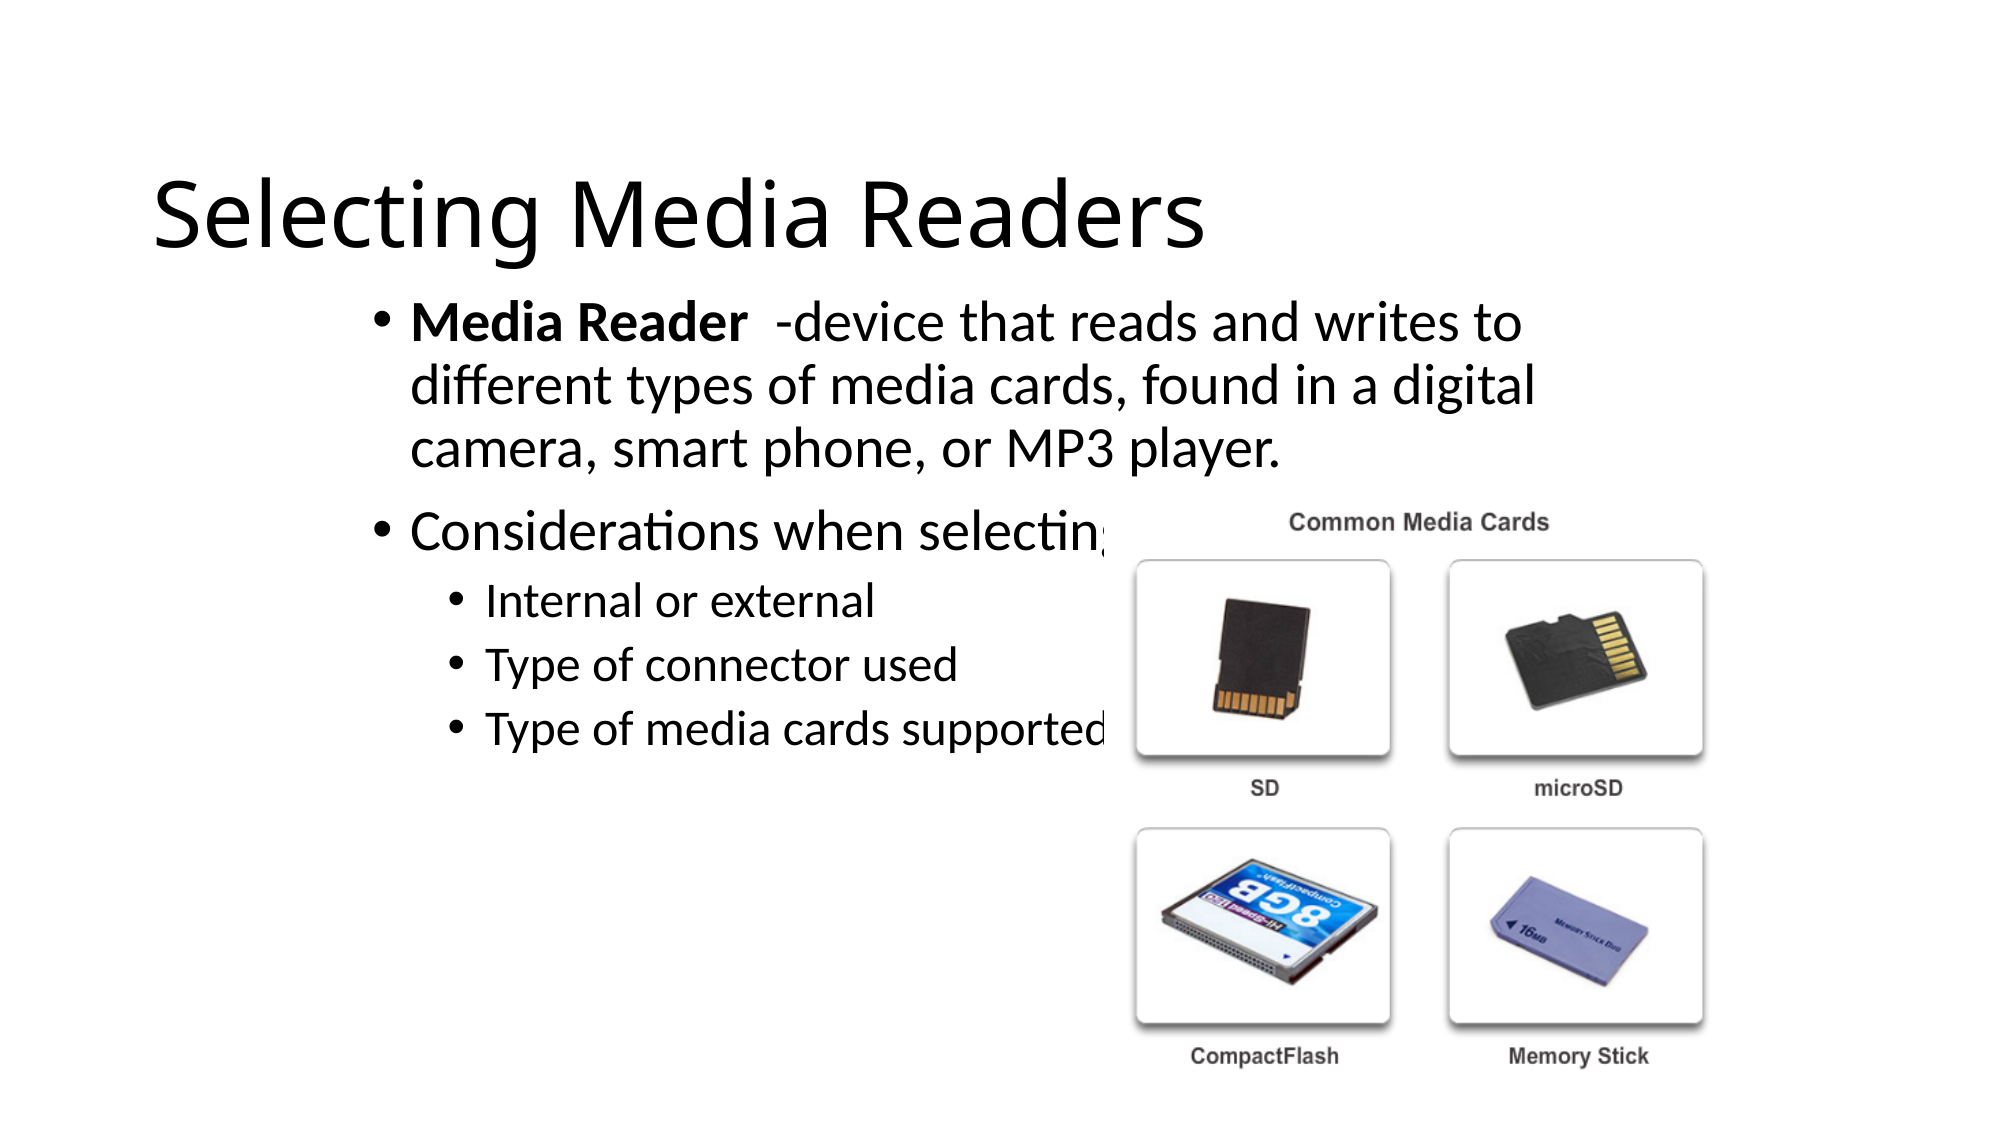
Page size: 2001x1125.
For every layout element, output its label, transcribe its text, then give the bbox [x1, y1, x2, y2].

list Media Reader -device that reads and writes to different types of media cards, found in a digital camera, smart phone, or MP3 player. Considerations when selecting: Internal or external Type of connector used Type of media cards supported [357, 283, 1661, 917]
picture [1104, 499, 1750, 1094]
title Selecting Media Readers [137, 59, 1863, 278]
